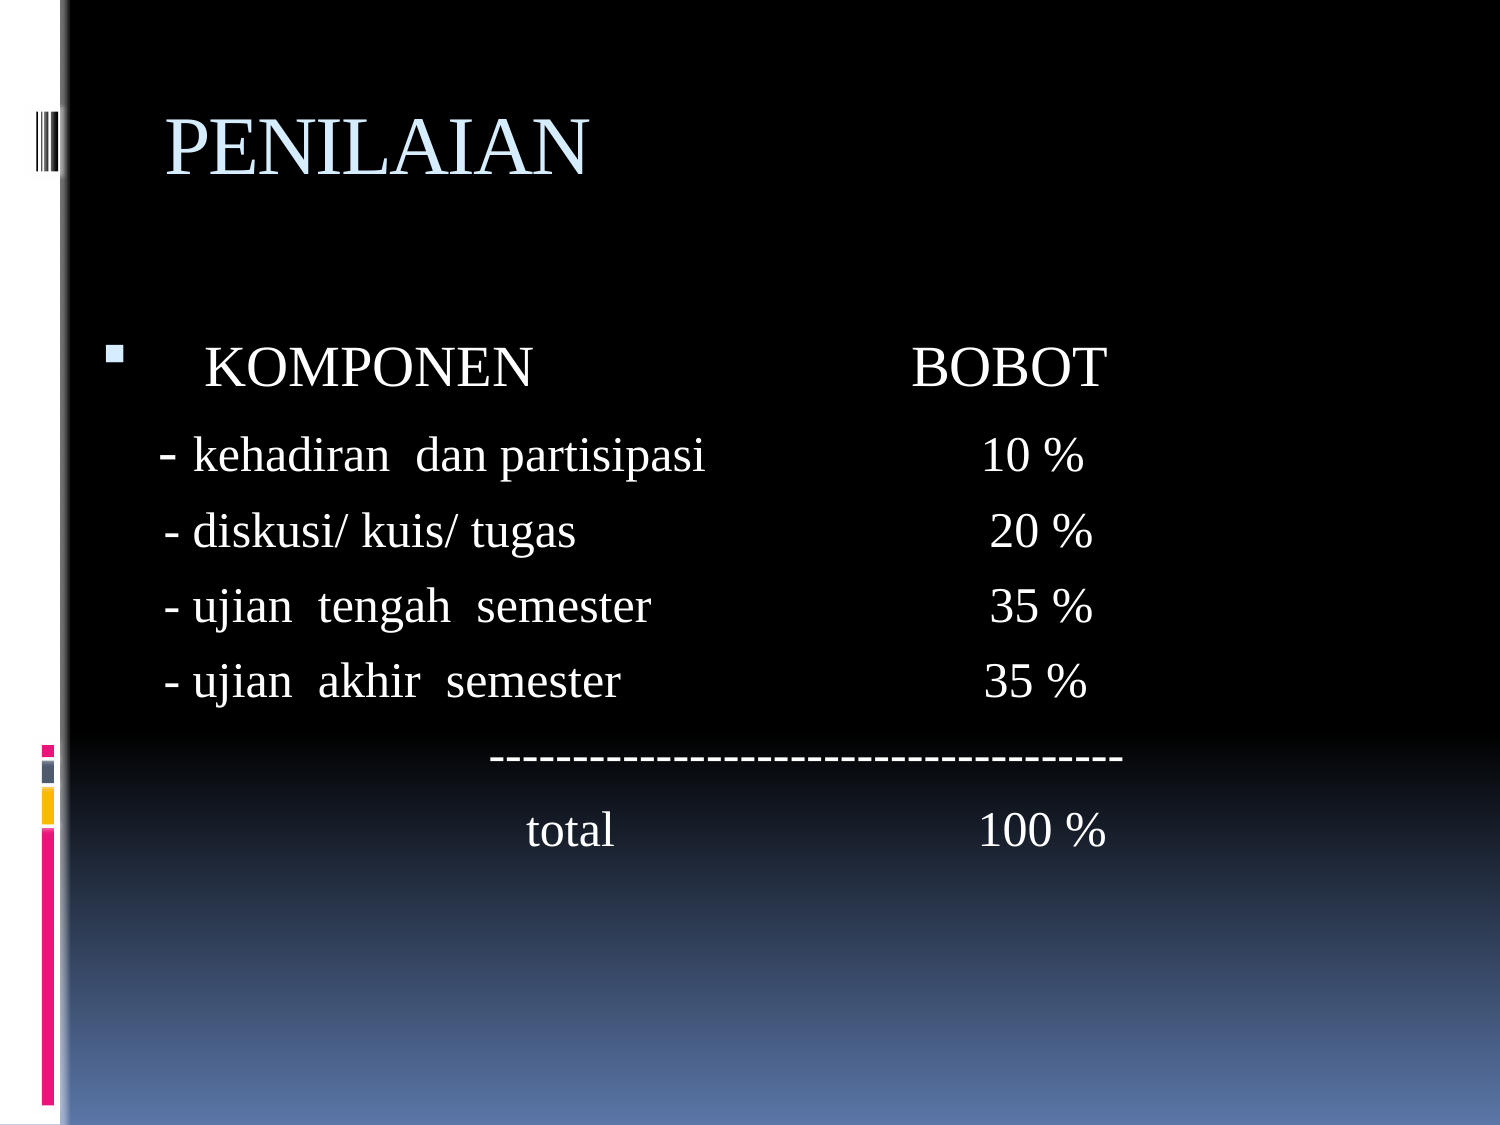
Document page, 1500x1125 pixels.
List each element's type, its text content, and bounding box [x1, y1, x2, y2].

list KOMPONEN BOBOT - kehadiran dan partisipasi 10 % - diskusi/ kuis/ tugas 20 % - ujian tengah semester 35 % - ujian akhir semester 35 % -------------------------------------- total 100 % [75, 316, 1425, 1005]
title PENILAIAN [150, 83, 1425, 234]
